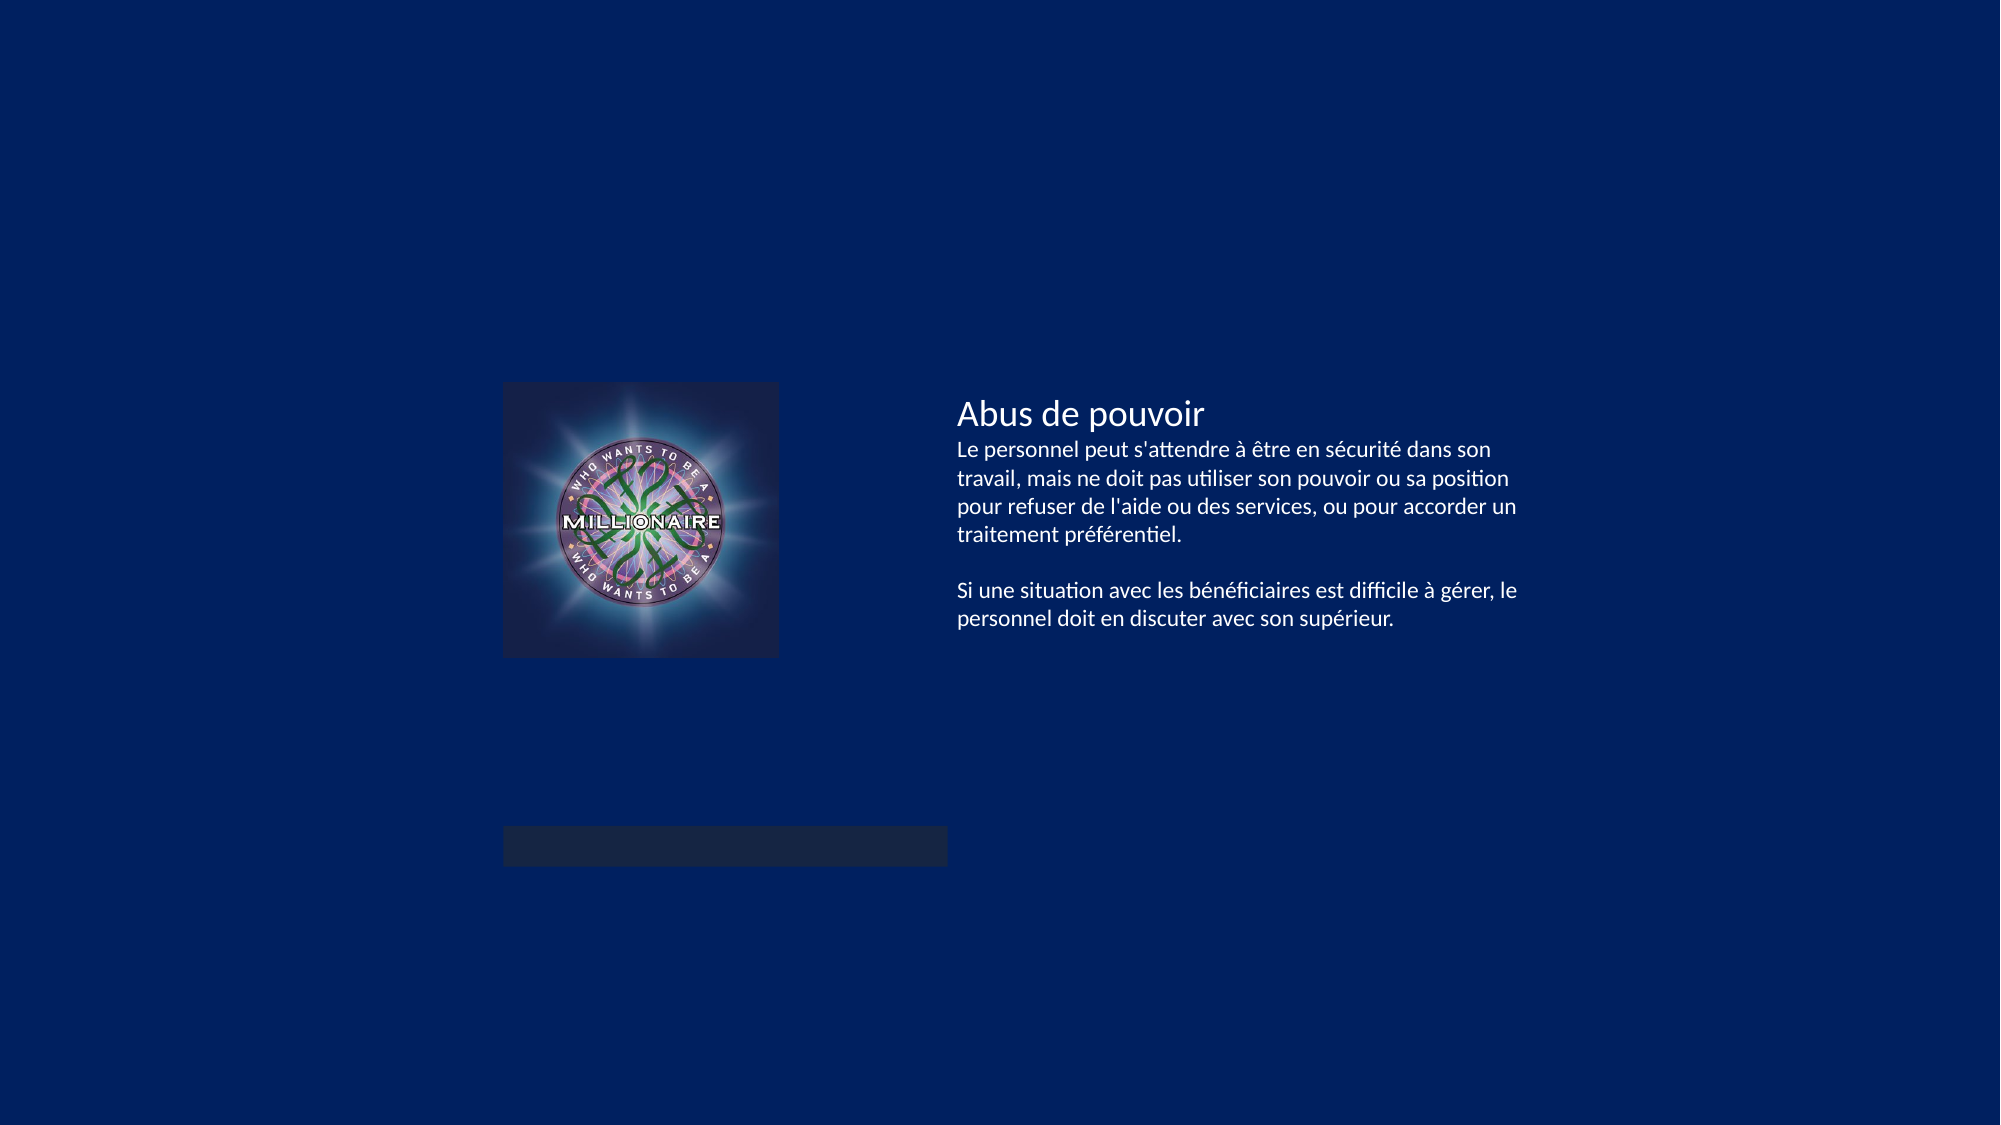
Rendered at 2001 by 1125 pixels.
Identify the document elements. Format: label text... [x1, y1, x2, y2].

picture [503, 382, 779, 658]
text_box [503, 825, 948, 867]
text_box Abus de pouvoir Le personnel peut s'attendre à être en sécurité dans son travail, mais ne doit pas utiliser son pouvoir ou sa position pour refuser de l'aide ou des services, ou pour accorder un traitement préférentiel. Si une situation avec les bénéficiaires est difficile à gérer, le personnel doit en discuter avec son supérieur. [942, 382, 1537, 690]
